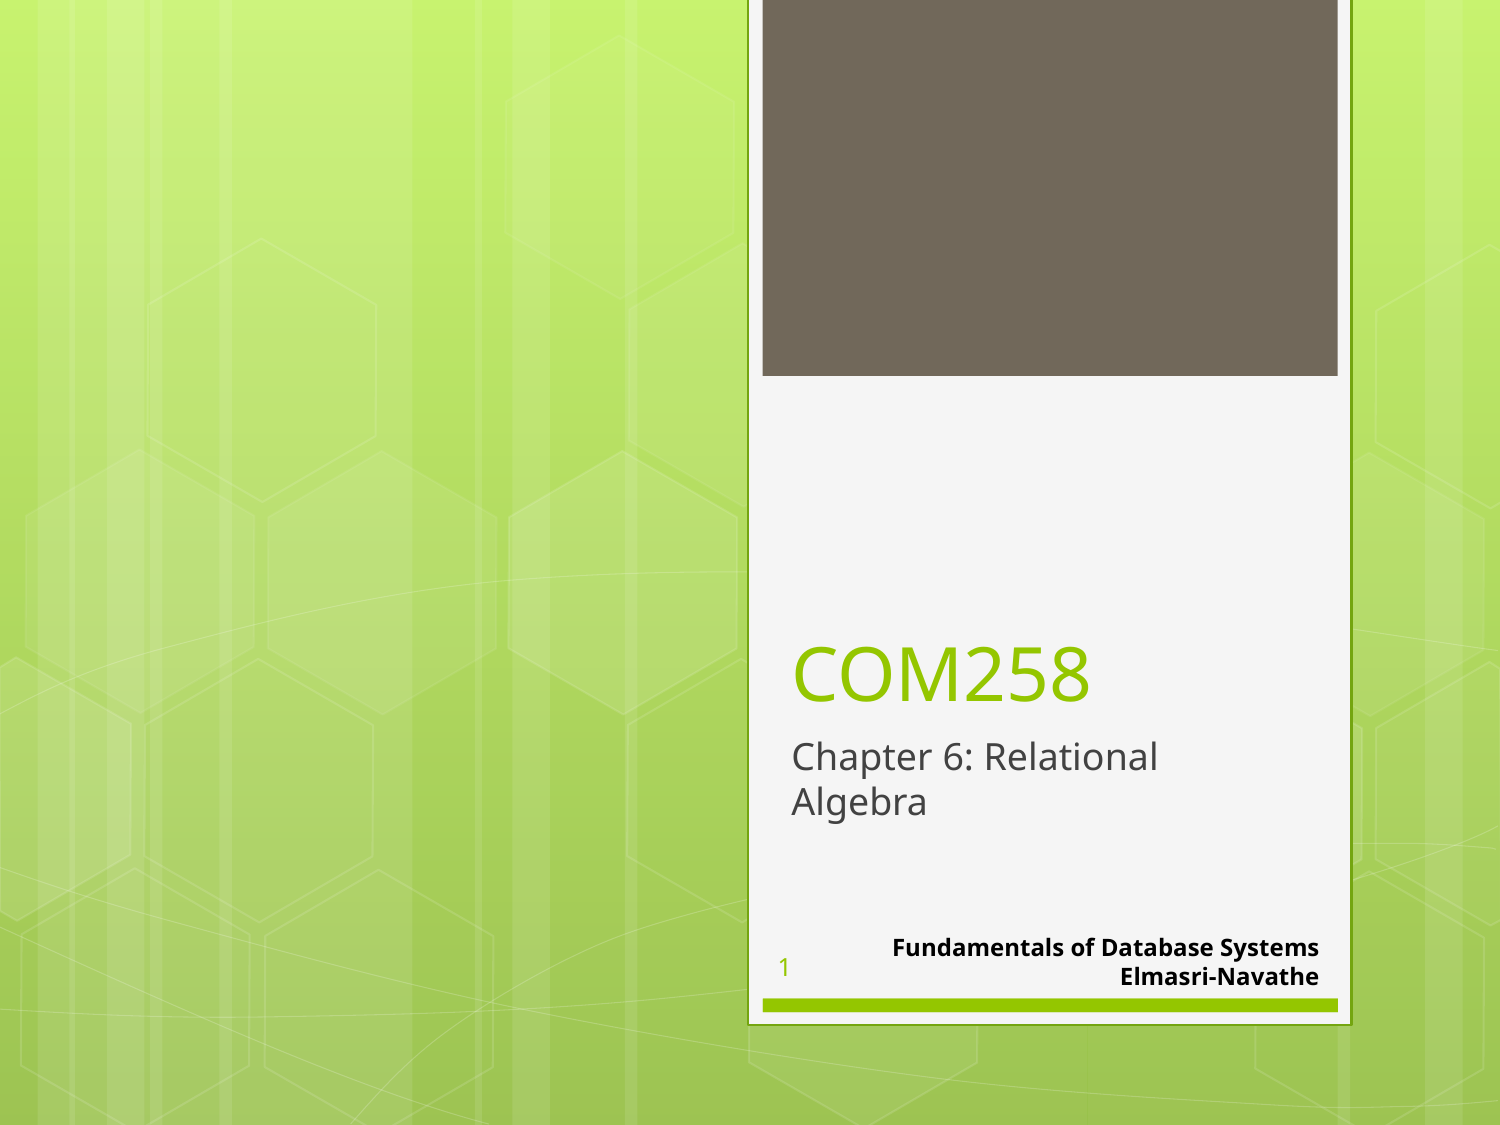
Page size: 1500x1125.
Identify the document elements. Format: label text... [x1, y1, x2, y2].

footer Fundamentals of Database Systems Elmasri-Navathe [870, 924, 1335, 999]
title COM258 [776, 444, 1320, 724]
slide_number 1 [762, 938, 869, 999]
subtitle Chapter 6: Relational Algebra [776, 725, 1320, 975]
